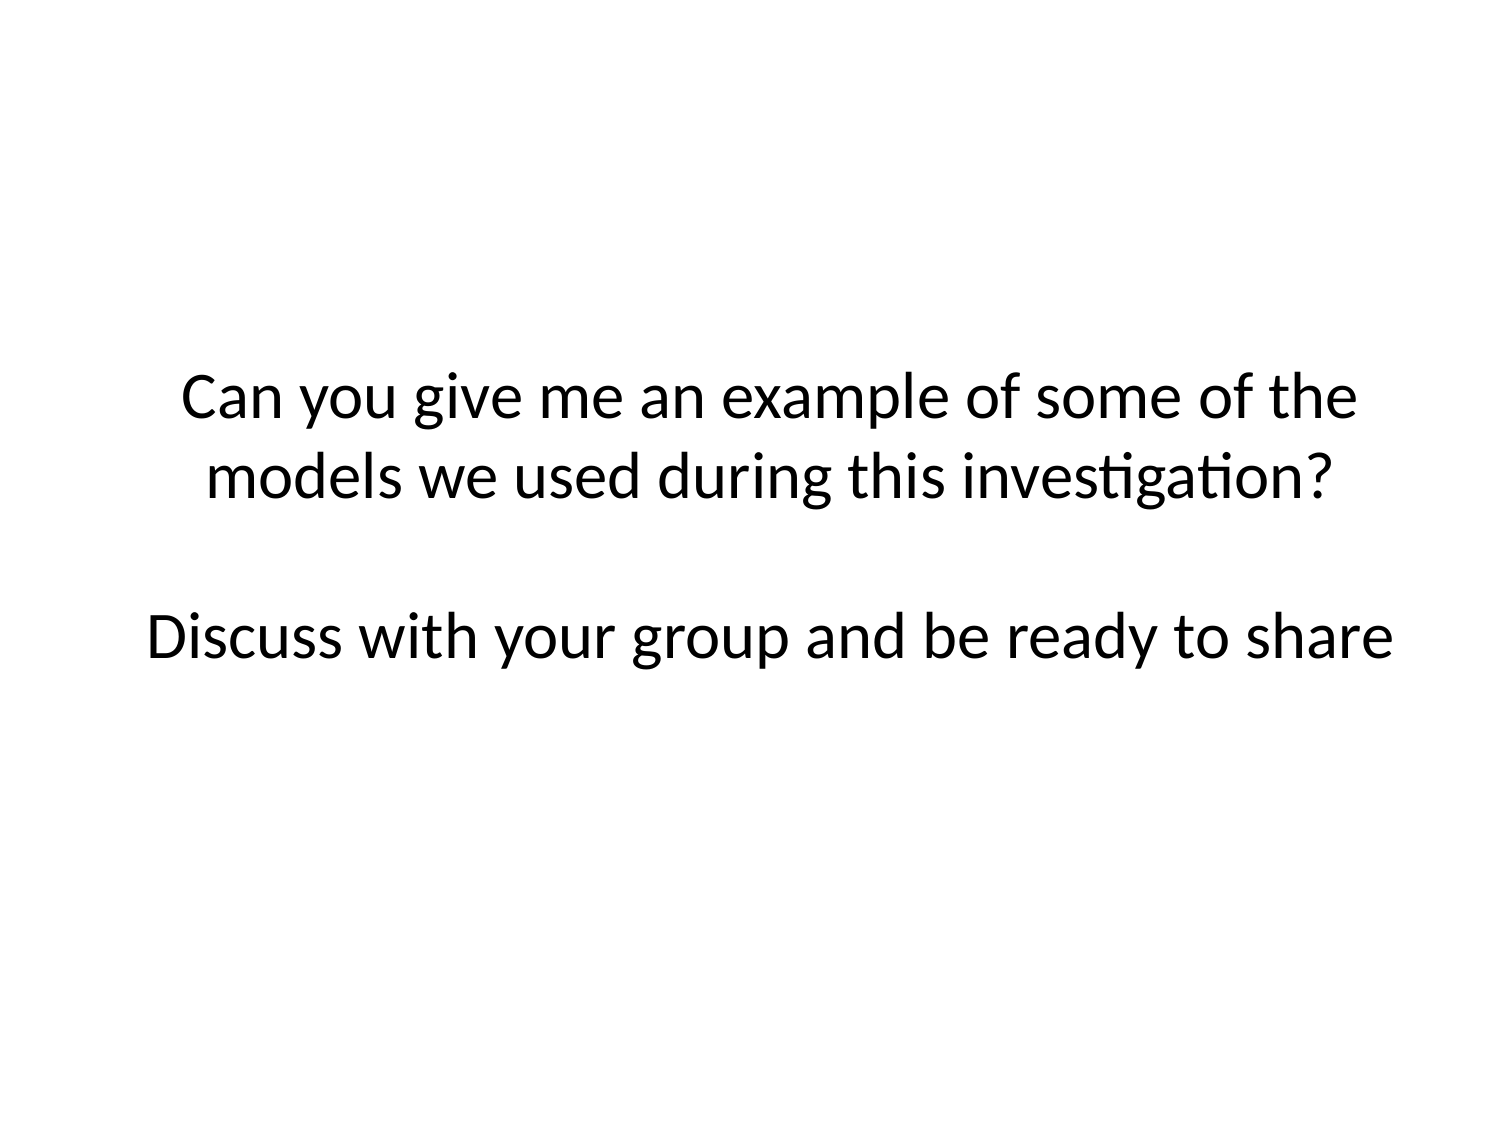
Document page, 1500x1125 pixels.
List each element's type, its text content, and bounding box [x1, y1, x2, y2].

text_box Can you give me an example of some of the models we used during this investigation? Discuss with your group and be ready to share [114, 344, 1428, 680]
